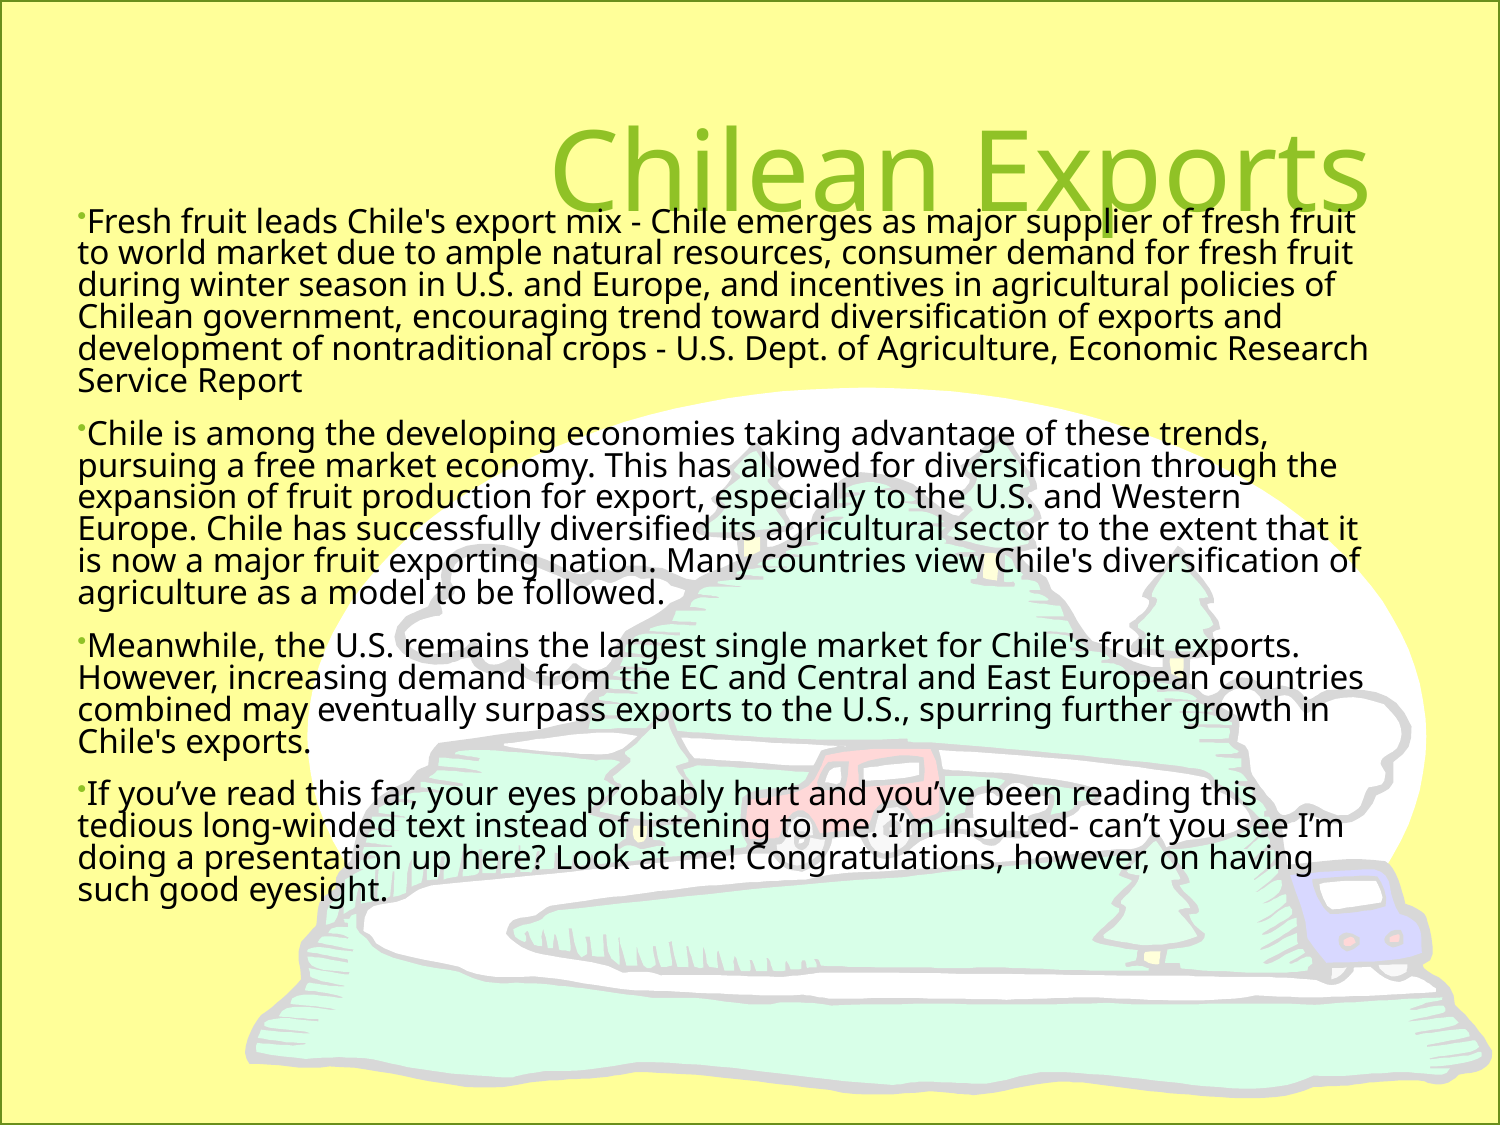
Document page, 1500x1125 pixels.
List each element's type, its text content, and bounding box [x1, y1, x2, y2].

picture [236, 386, 1493, 1101]
text_box [0, 0, 1500, 1125]
subtitle Fresh fruit leads Chile's export mix - Chile emerges as major supplier of fresh fruit to world market due to ample natural resources, consumer demand for fresh fruit during winter season in U.S. and Europe, and incentives in agricultural policies of Chilean government, encouraging trend toward diversification of exports and development of nontraditional crops - U.S. Dept. of Agriculture, Economic Research Service Report Chile is among the developing economies taking advantage of these trends, pursuing a free market economy. This has allowed for diversification through the expansion of fruit production for export, especially to the U.S. and Western Europe. Chile has successfully diversified its agricultural sector to the extent that it is now a major fruit exporting nation. Many countries view Chile's diversification of agriculture as a model to be followed. Meanwhile, the U.S. remains the largest single market for Chile's fruit exports. However, increasing demand from the EC and Central and East European countries combined may eventually surpass exports to the U.S., spurring further growth in Chile's exports. If you’ve read this far, your eyes probably hurt and you’ve been reading this tedious long-winded text instead of listening to me. I’m insulted- can’t you see I’m doing a presentation up here? Look at me! Congratulations, however, on having such good eyesight. [62, 200, 1388, 950]
title Chilean Exports [112, 0, 1388, 200]
